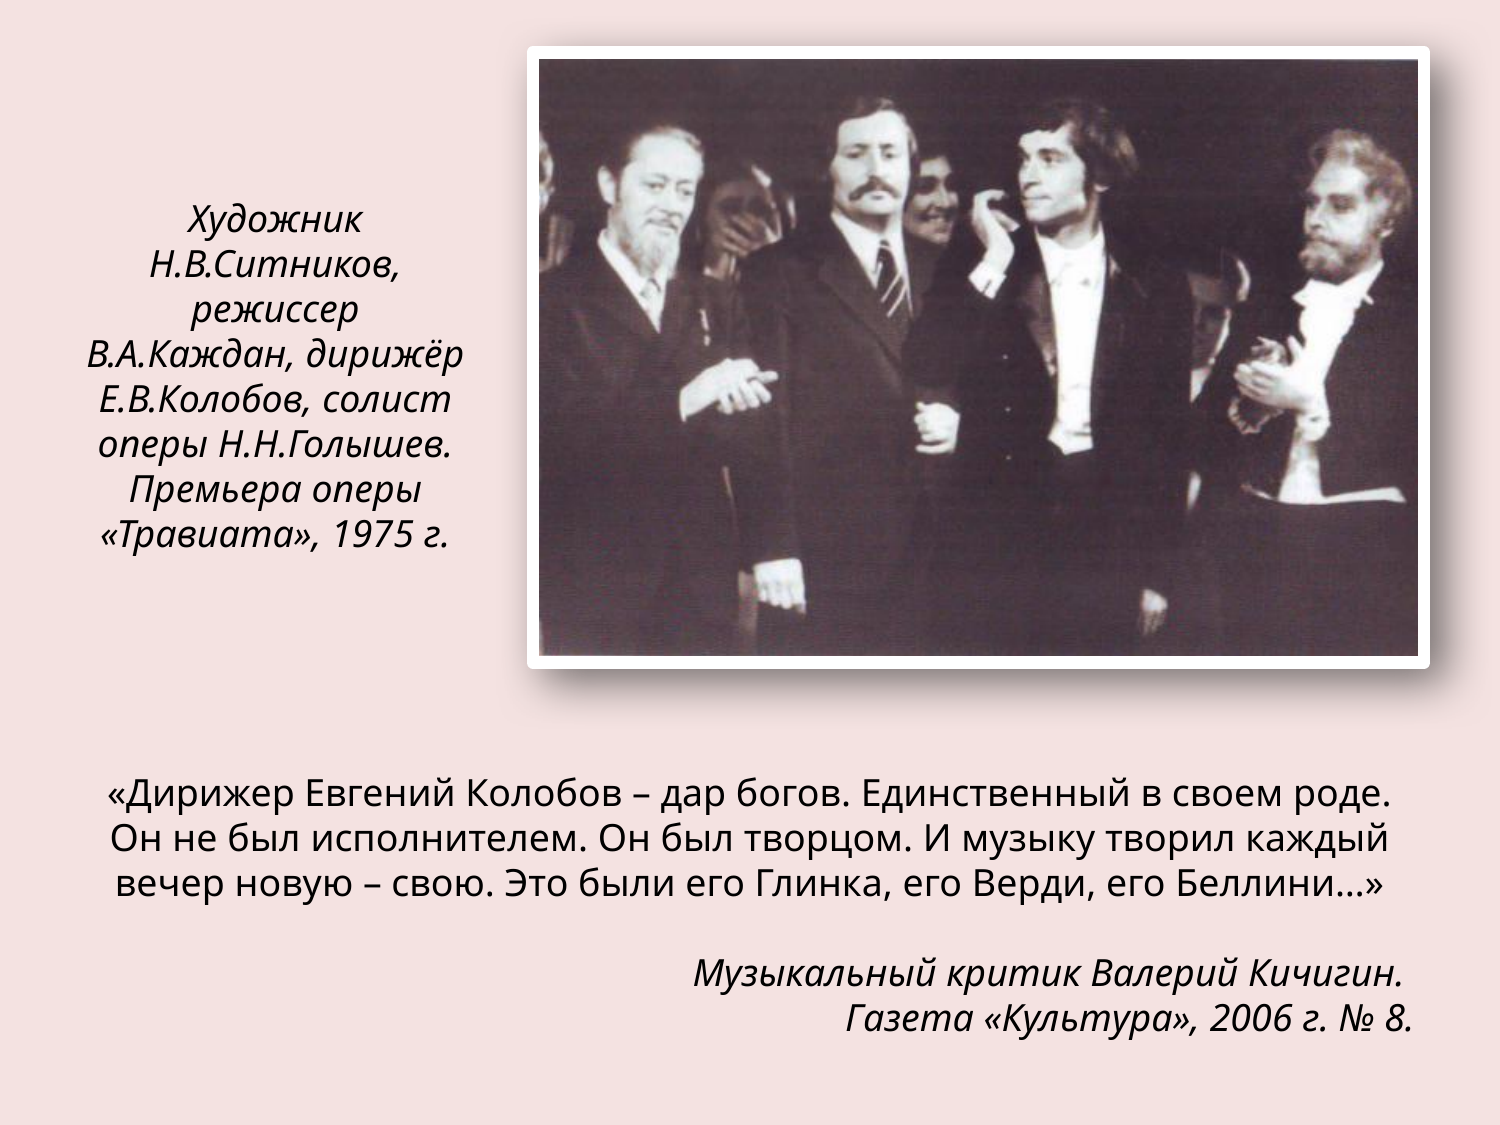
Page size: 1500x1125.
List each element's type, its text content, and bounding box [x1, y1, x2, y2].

text_box «Дирижер Евгений Колобов – дар богов. Единственный в своем роде. Он не был исполнителем. Он был творцом. И музыку творил каждый вечер новую – свою. Это были его Глинка, его Верди, его Беллини…» Музыкальный критик Валерий Кичигин. Газета «Культура», 2006 г. № 8. [70, 761, 1430, 1047]
picture [538, 58, 1419, 657]
text_box Художник Н.В.Ситников, режиссер В.А.Каждан, дирижёр Е.В.Колобов, солист оперы Н.Н.Голышев. Премьера оперы «Травиата», 1975 г. [70, 187, 481, 563]
